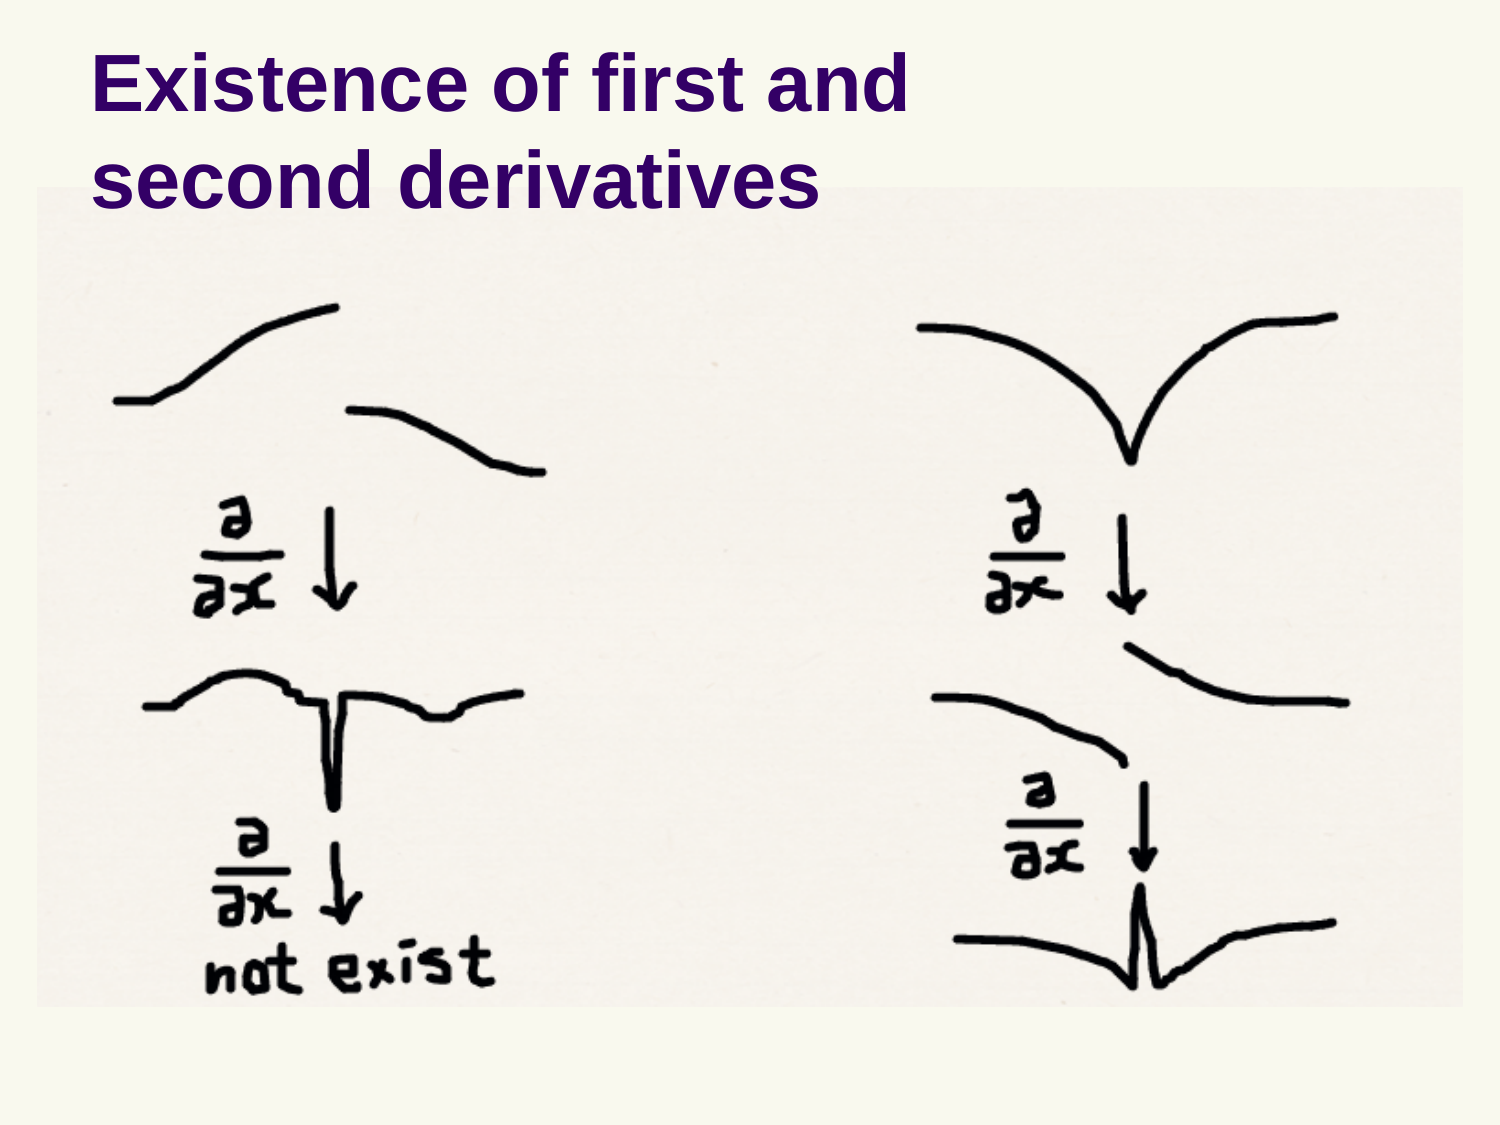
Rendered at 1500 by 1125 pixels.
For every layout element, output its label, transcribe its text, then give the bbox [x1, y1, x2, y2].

picture [37, 187, 1463, 1008]
title Existence of first and second derivatives [75, 20, 1425, 185]
